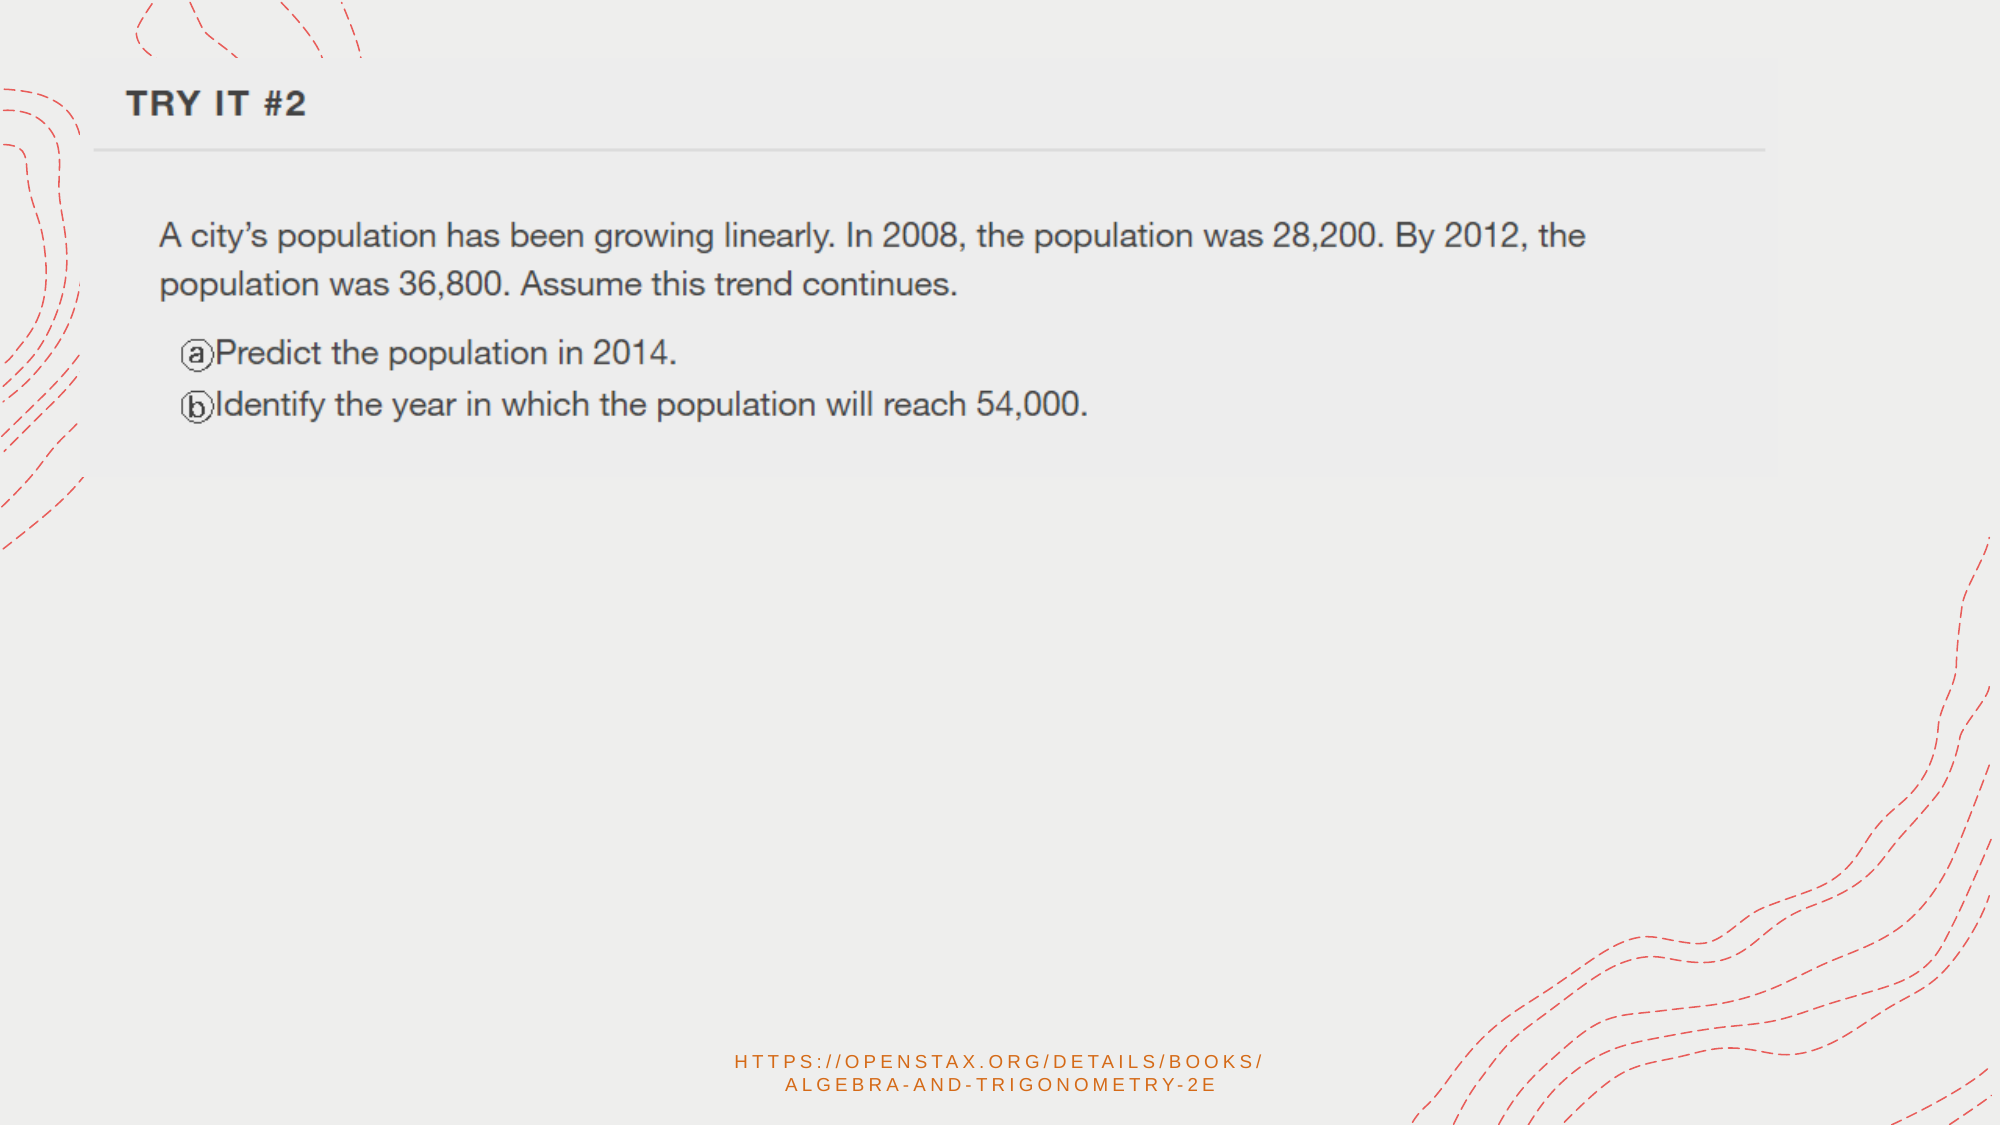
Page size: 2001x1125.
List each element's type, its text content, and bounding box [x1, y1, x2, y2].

footer https://openstax.org/details/books/algebra-and-trigonometry-2e [662, 1042, 1338, 1103]
picture [80, 58, 1778, 477]
